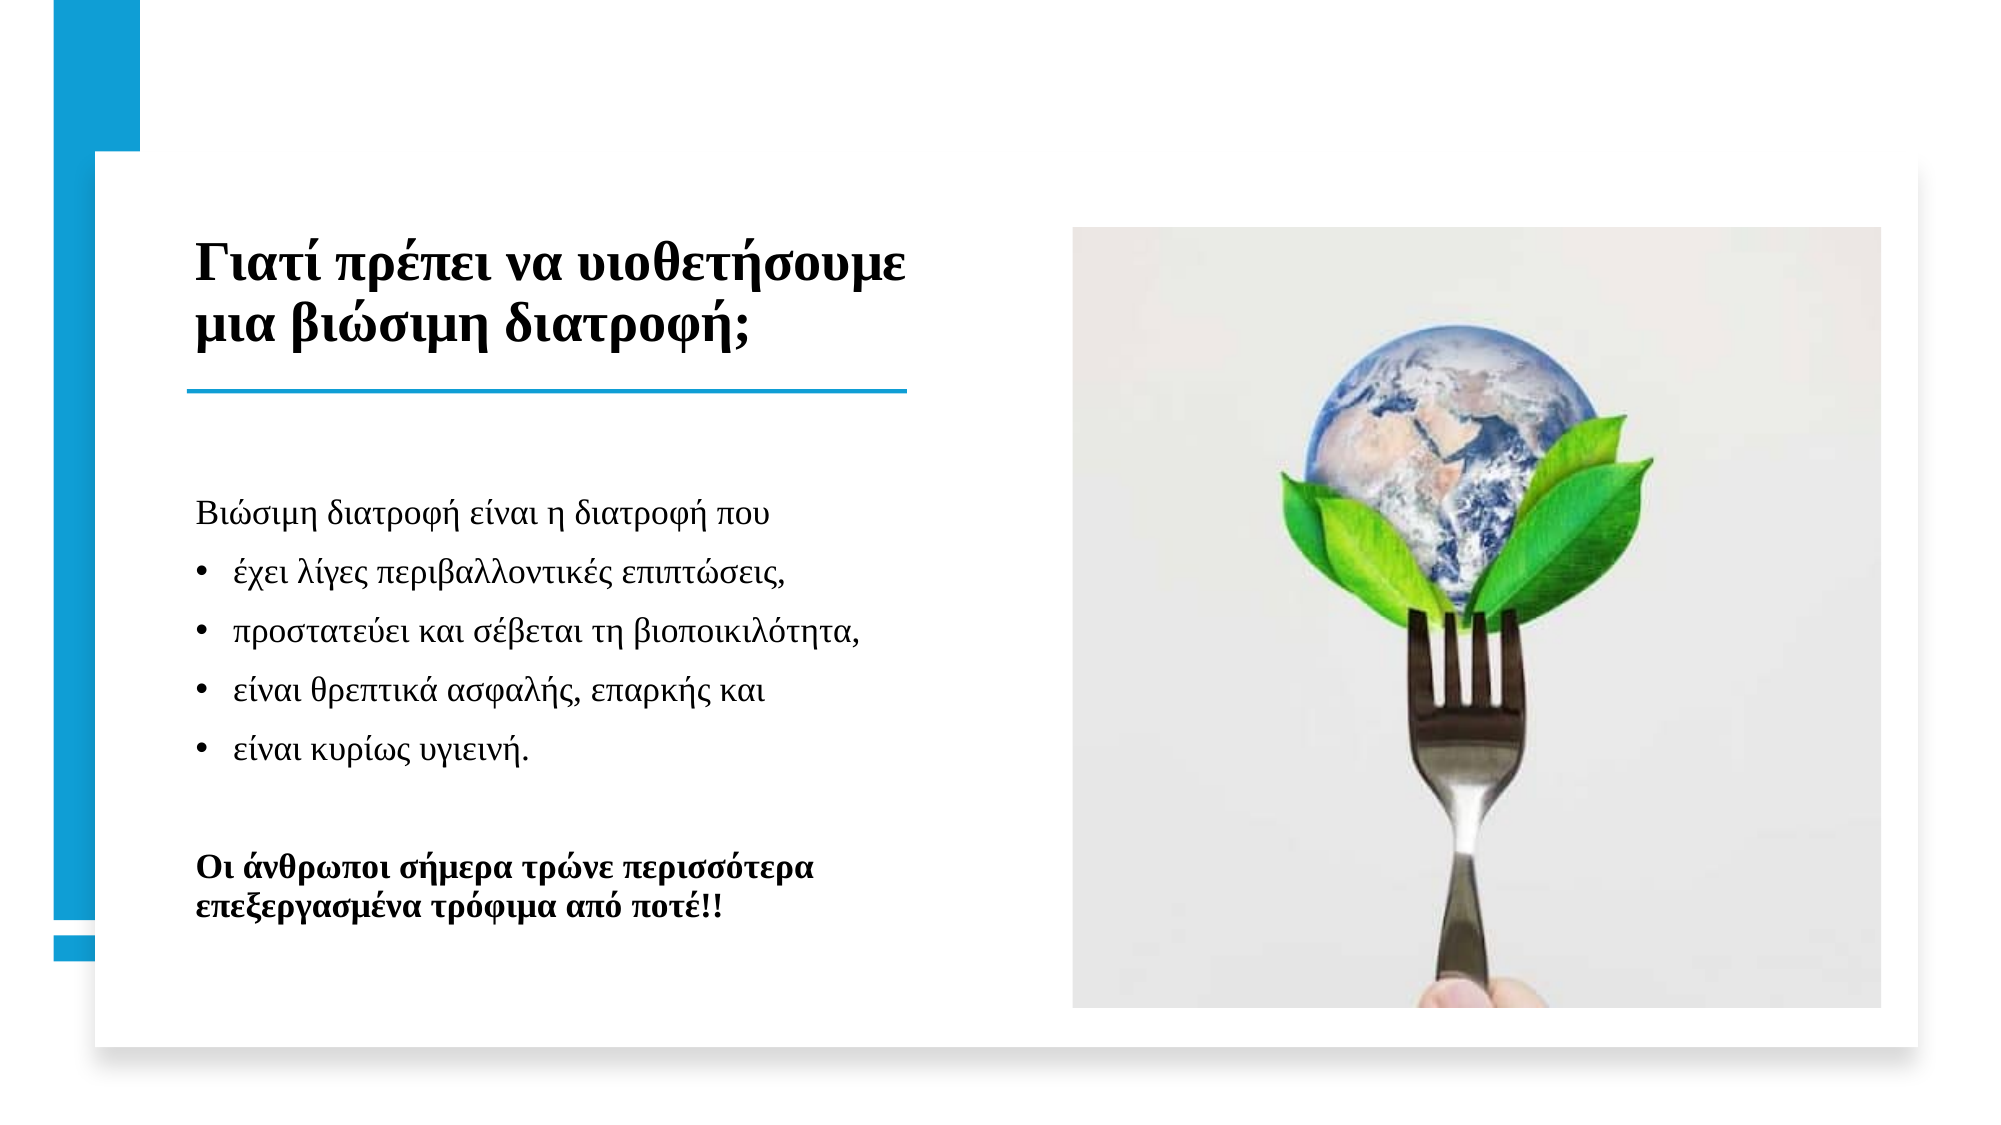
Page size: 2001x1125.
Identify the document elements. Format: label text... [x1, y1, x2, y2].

title Γιατί πρέπει να υιοθετήσουμε μια βιώσιμη διατροφή; [180, 203, 953, 362]
picture [1071, 226, 1882, 1008]
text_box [0, 436, 578, 525]
text_box [93, 150, 1919, 1049]
text_box [185, 387, 908, 395]
list Βιώσιμη διατροφή είναι η διατροφή που έχει λίγες περιβαλλοντικές επιπτώσεις, προστατεύει και σέβεται τη βιοποικιλότητα, είναι θρεπτικά ασφαλής, επαρκής και είναι κυρίως υγιεινή. Οι άνθρωποι σήμερα τρώνε περισσότερα επεξεργασμένα τρόφιμα από ποτέ!! [180, 411, 954, 1008]
text_box [0, 0, 2000, 1125]
